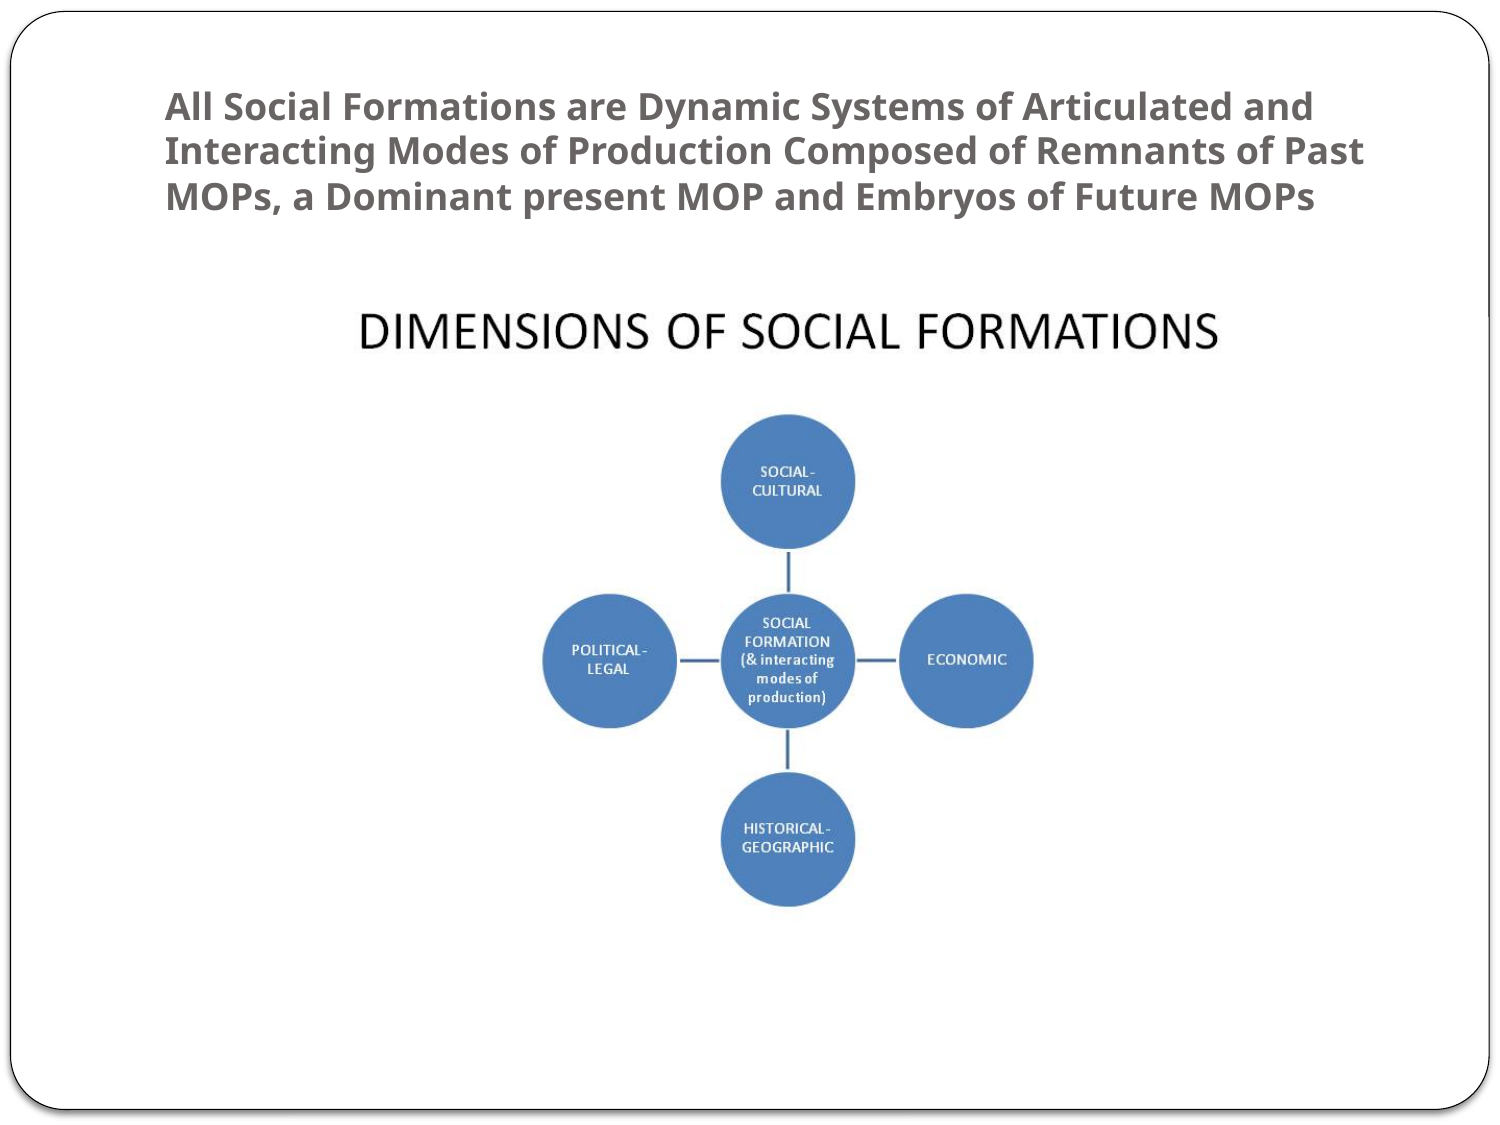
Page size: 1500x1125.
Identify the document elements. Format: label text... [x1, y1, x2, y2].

title All Social Formations are Dynamic Systems of Articulated and Interacting Modes of Production Composed of Remnants of Past MOPs, a Dominant present MOP and Embryos of Future MOPs [150, 45, 1425, 233]
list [287, 237, 1288, 988]
